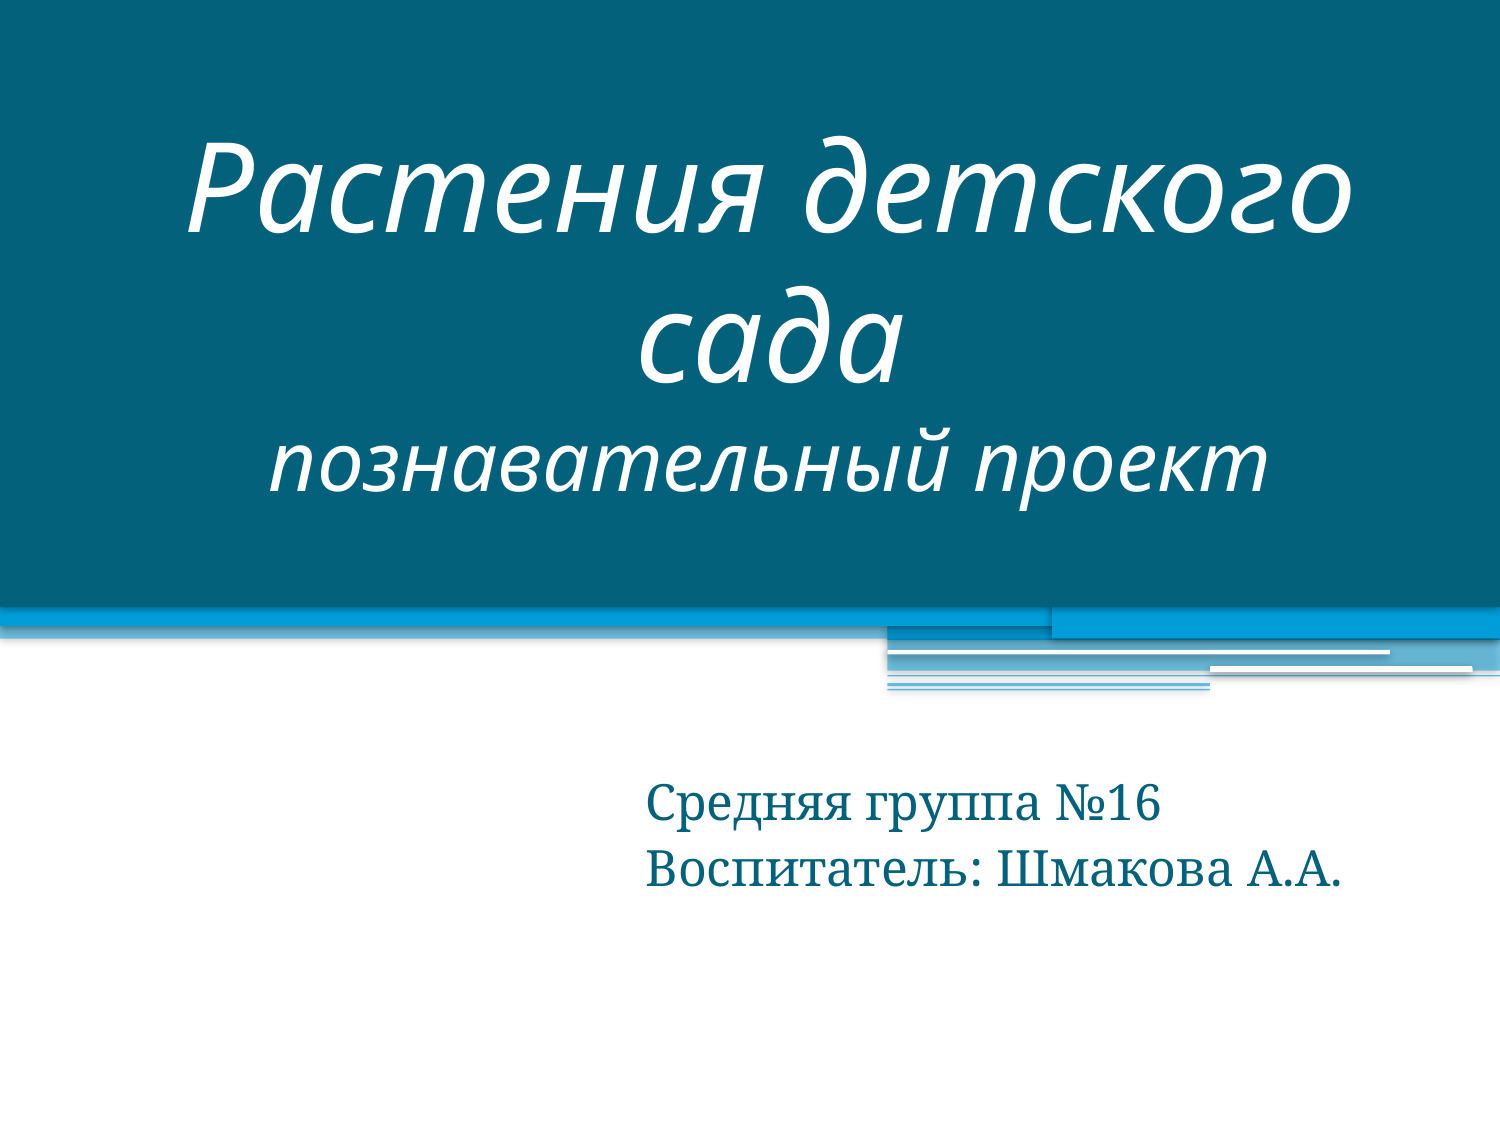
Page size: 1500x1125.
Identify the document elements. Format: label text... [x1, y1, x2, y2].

picture [1241, 164, 1279, 172]
picture [893, 164, 927, 172]
picture [202, 143, 253, 172]
picture [276, 164, 306, 172]
picture [965, 164, 993, 172]
picture [825, 168, 848, 172]
picture [399, 166, 408, 172]
picture [452, 164, 482, 172]
picture [645, 166, 656, 172]
picture [1179, 165, 1215, 172]
picture [313, 166, 322, 172]
picture [1116, 166, 1126, 172]
picture [570, 166, 581, 172]
title Растения детского сада познавательный проект [76, 172, 1465, 516]
picture [613, 166, 623, 172]
subtitle Средняя группа №16 Воспитатель: Шмакова А.А. [620, 763, 1433, 1051]
picture [824, 136, 866, 172]
picture [1003, 164, 1033, 172]
picture [1307, 165, 1343, 172]
picture [950, 166, 959, 172]
picture [1065, 164, 1100, 172]
picture [719, 166, 763, 172]
picture [414, 164, 442, 172]
picture [686, 166, 697, 172]
picture [1147, 166, 1163, 172]
picture [347, 164, 382, 172]
picture [513, 164, 547, 172]
